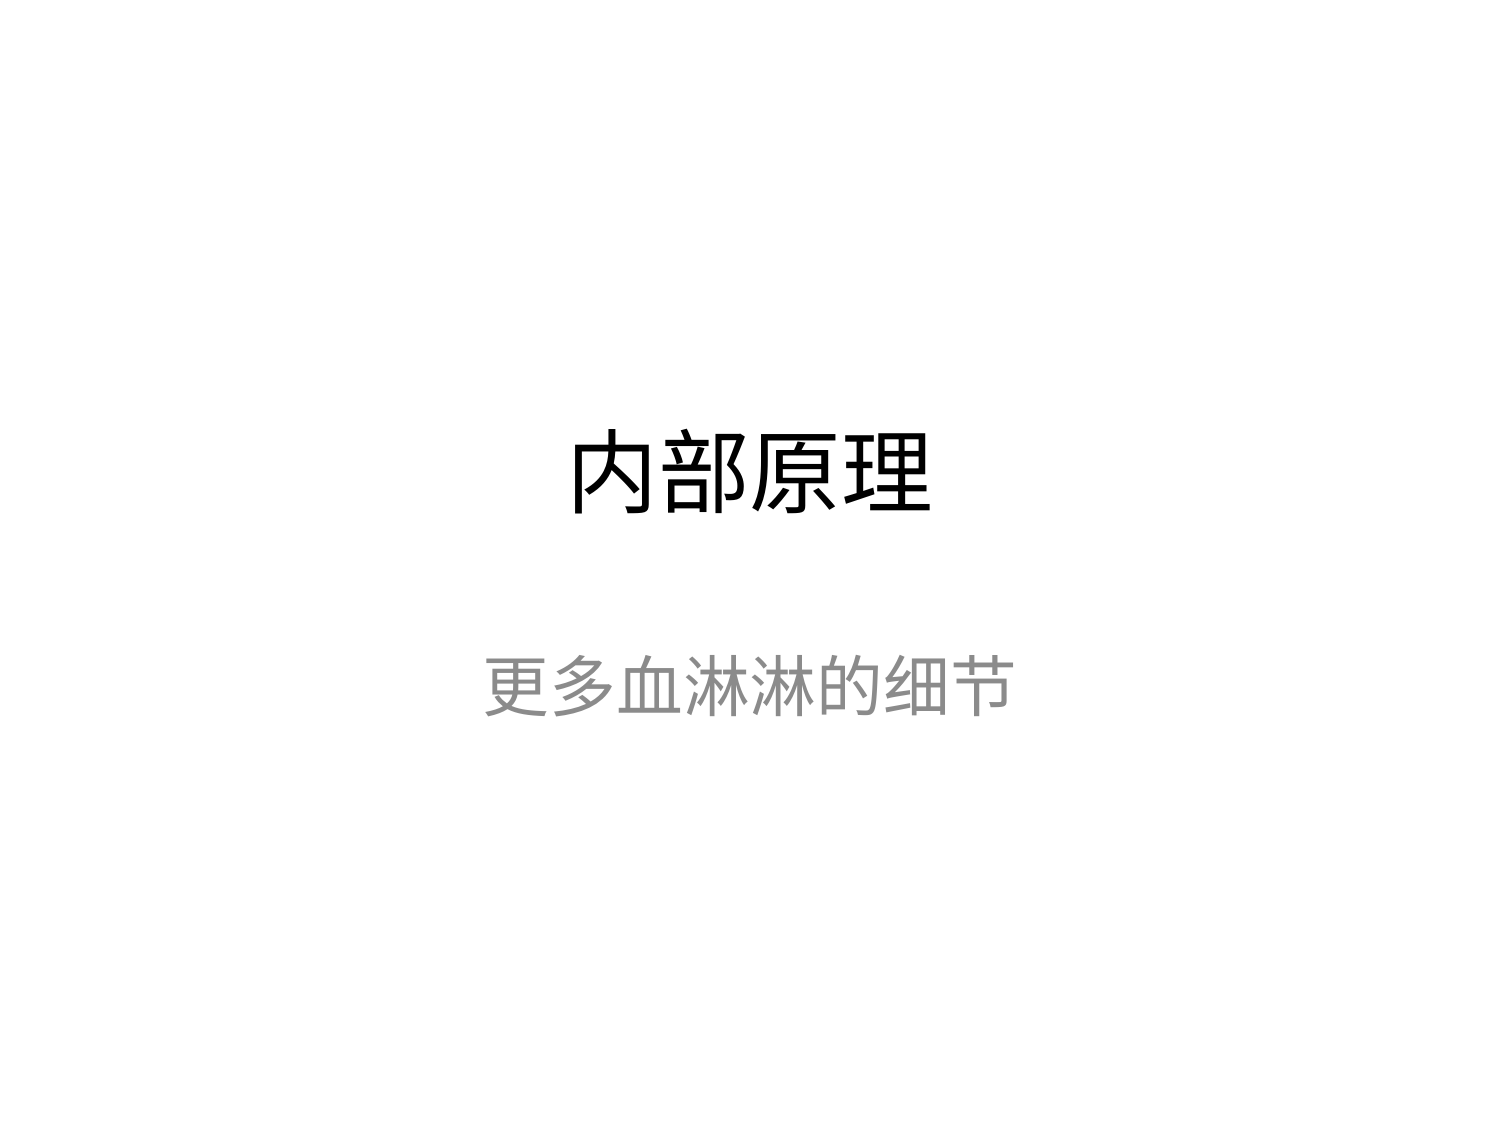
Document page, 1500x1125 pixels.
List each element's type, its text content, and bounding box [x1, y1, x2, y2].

title 内部原理 [112, 349, 1388, 591]
subtitle 更多血淋淋的细节 [225, 637, 1275, 925]
